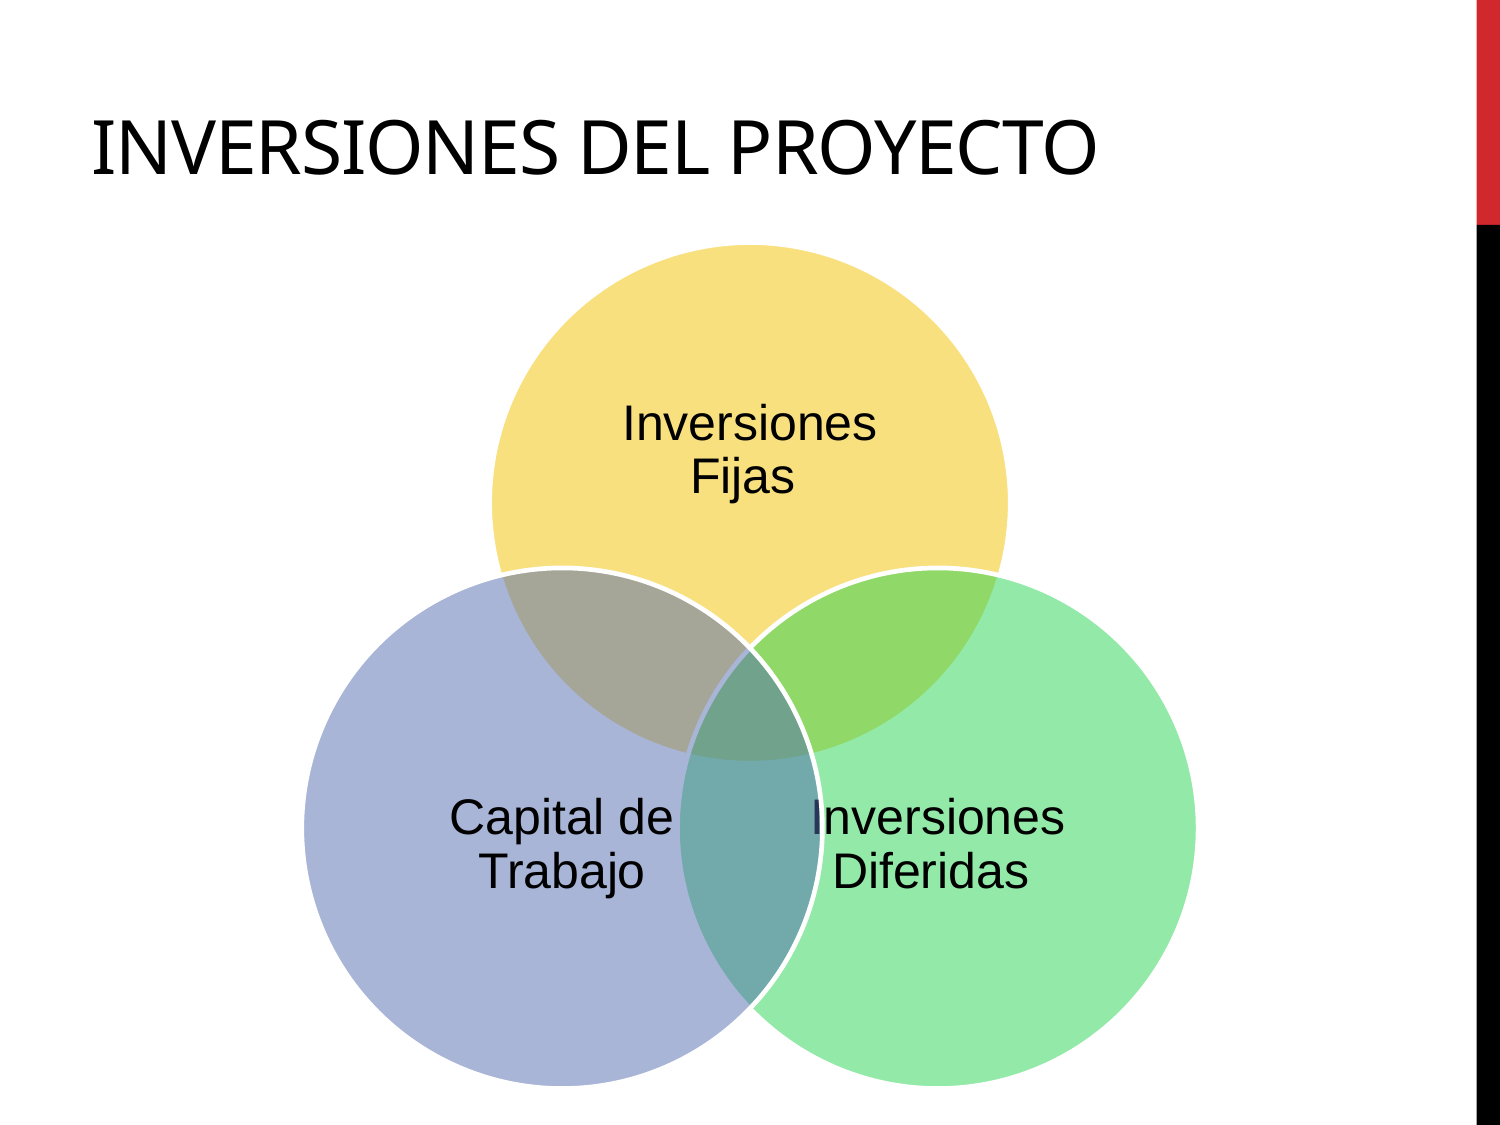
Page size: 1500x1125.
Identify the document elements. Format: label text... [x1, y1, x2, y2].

title INVERSIONES DEL PROYECTO [76, 0, 1211, 197]
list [64, 231, 1436, 1100]
